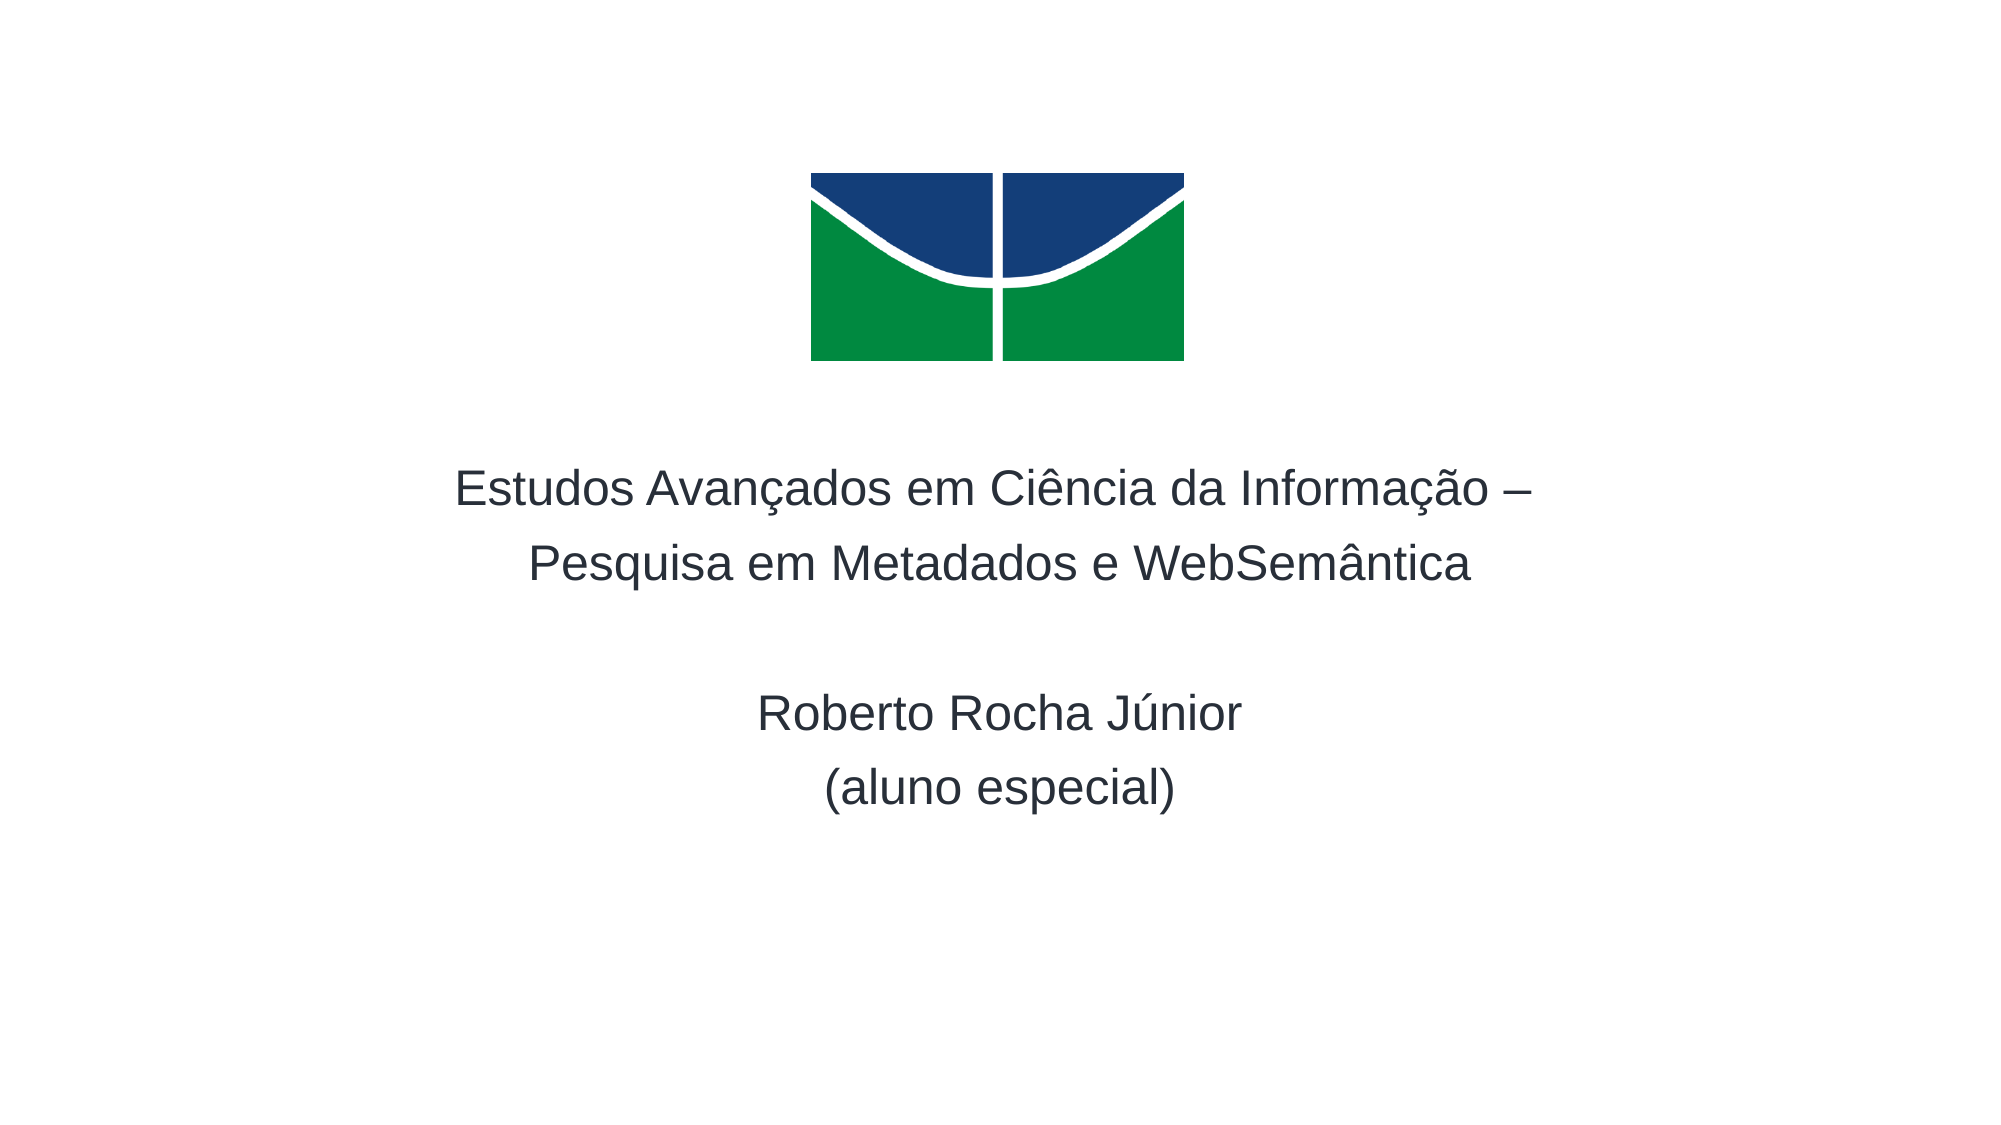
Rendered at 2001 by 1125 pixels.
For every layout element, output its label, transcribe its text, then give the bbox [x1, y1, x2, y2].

picture [811, 173, 1184, 362]
list Estudos Avançados em Ciência da Informação – Pesquisa em Metadados e WebSemântica Roberto Rocha Júnior (aluno especial) [137, 299, 1863, 1014]
